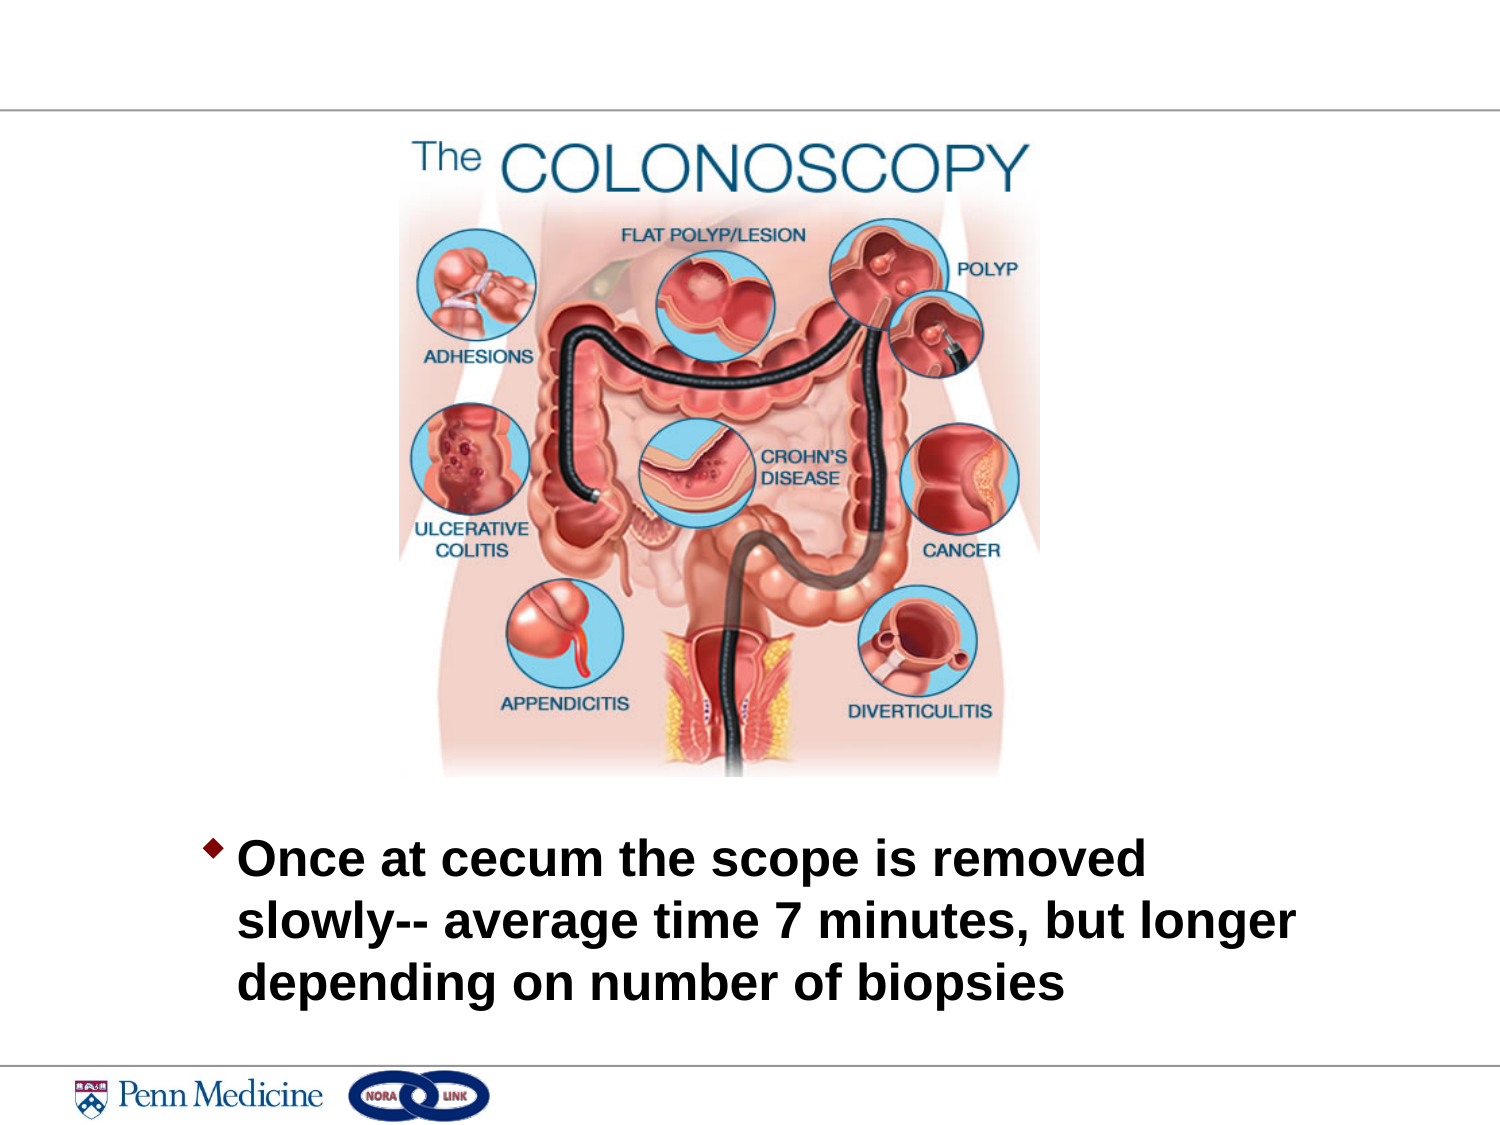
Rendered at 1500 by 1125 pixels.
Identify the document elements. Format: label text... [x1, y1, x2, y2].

list Once at cecum the scope is removed slowly-- average time 7 minutes, but longer depending on number of biopsies [198, 808, 1330, 1030]
picture [69, 1076, 331, 1121]
picture [399, 131, 1040, 778]
picture [348, 1070, 490, 1122]
